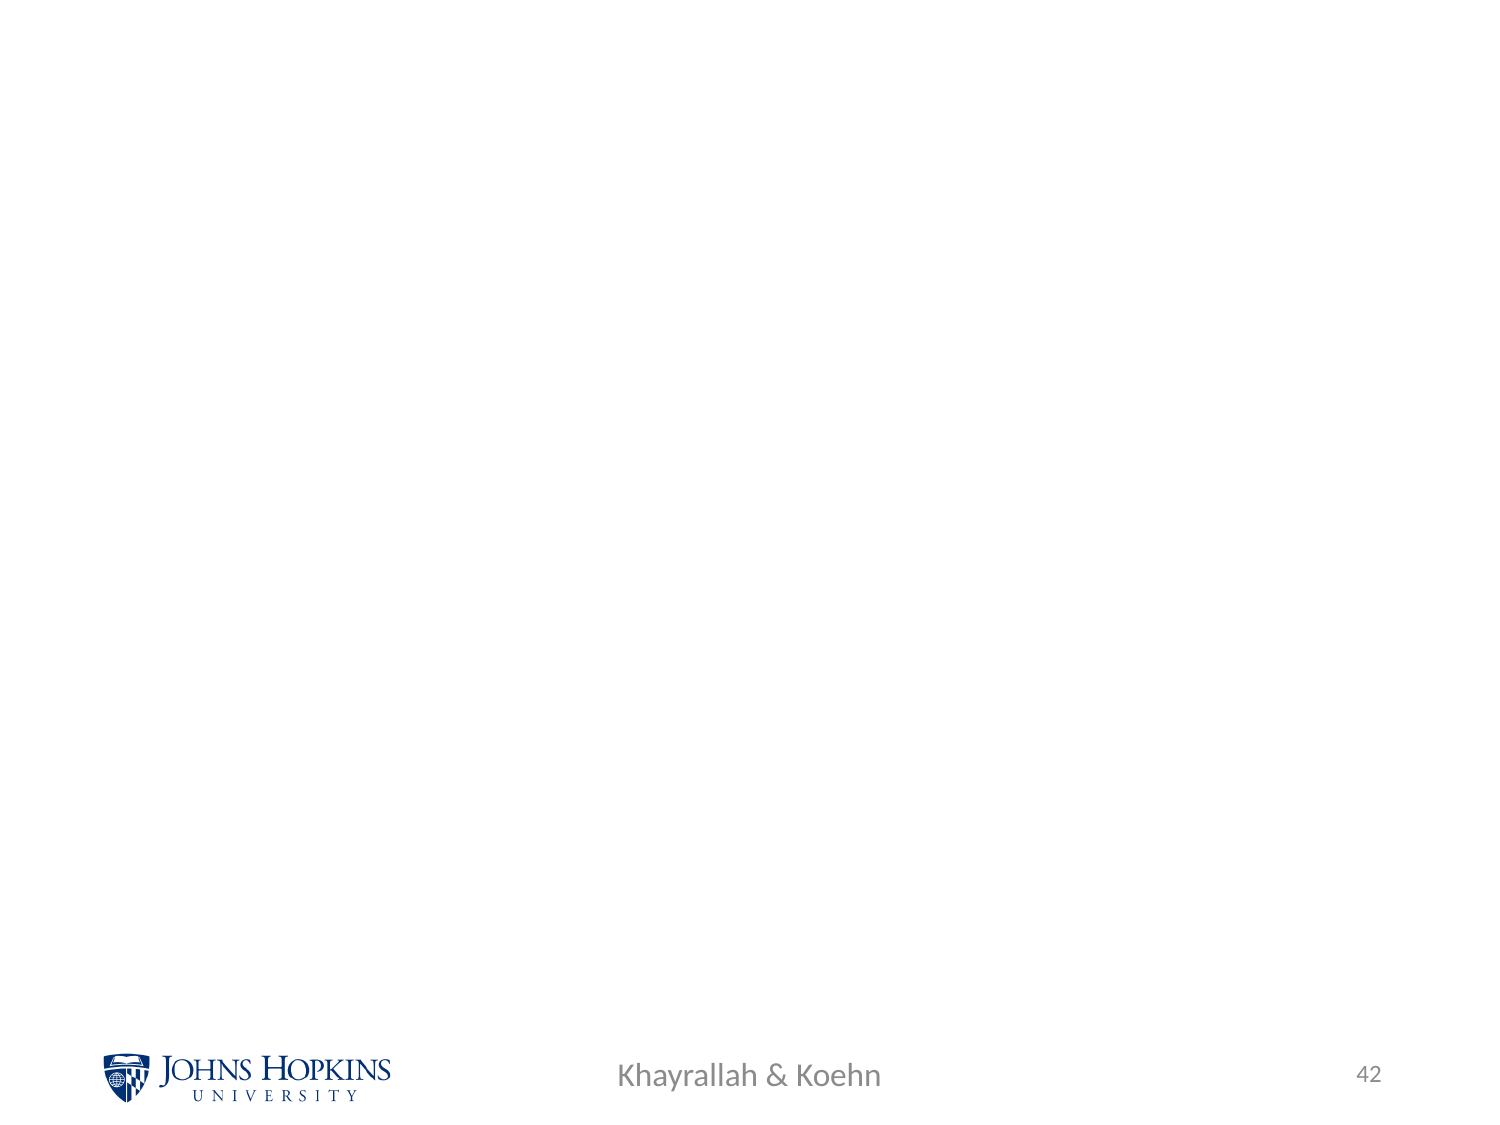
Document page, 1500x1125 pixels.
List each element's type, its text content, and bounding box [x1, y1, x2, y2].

slide_number 41 [1059, 1042, 1397, 1103]
footer Khayrallah & Koehn [496, 1042, 1004, 1103]
